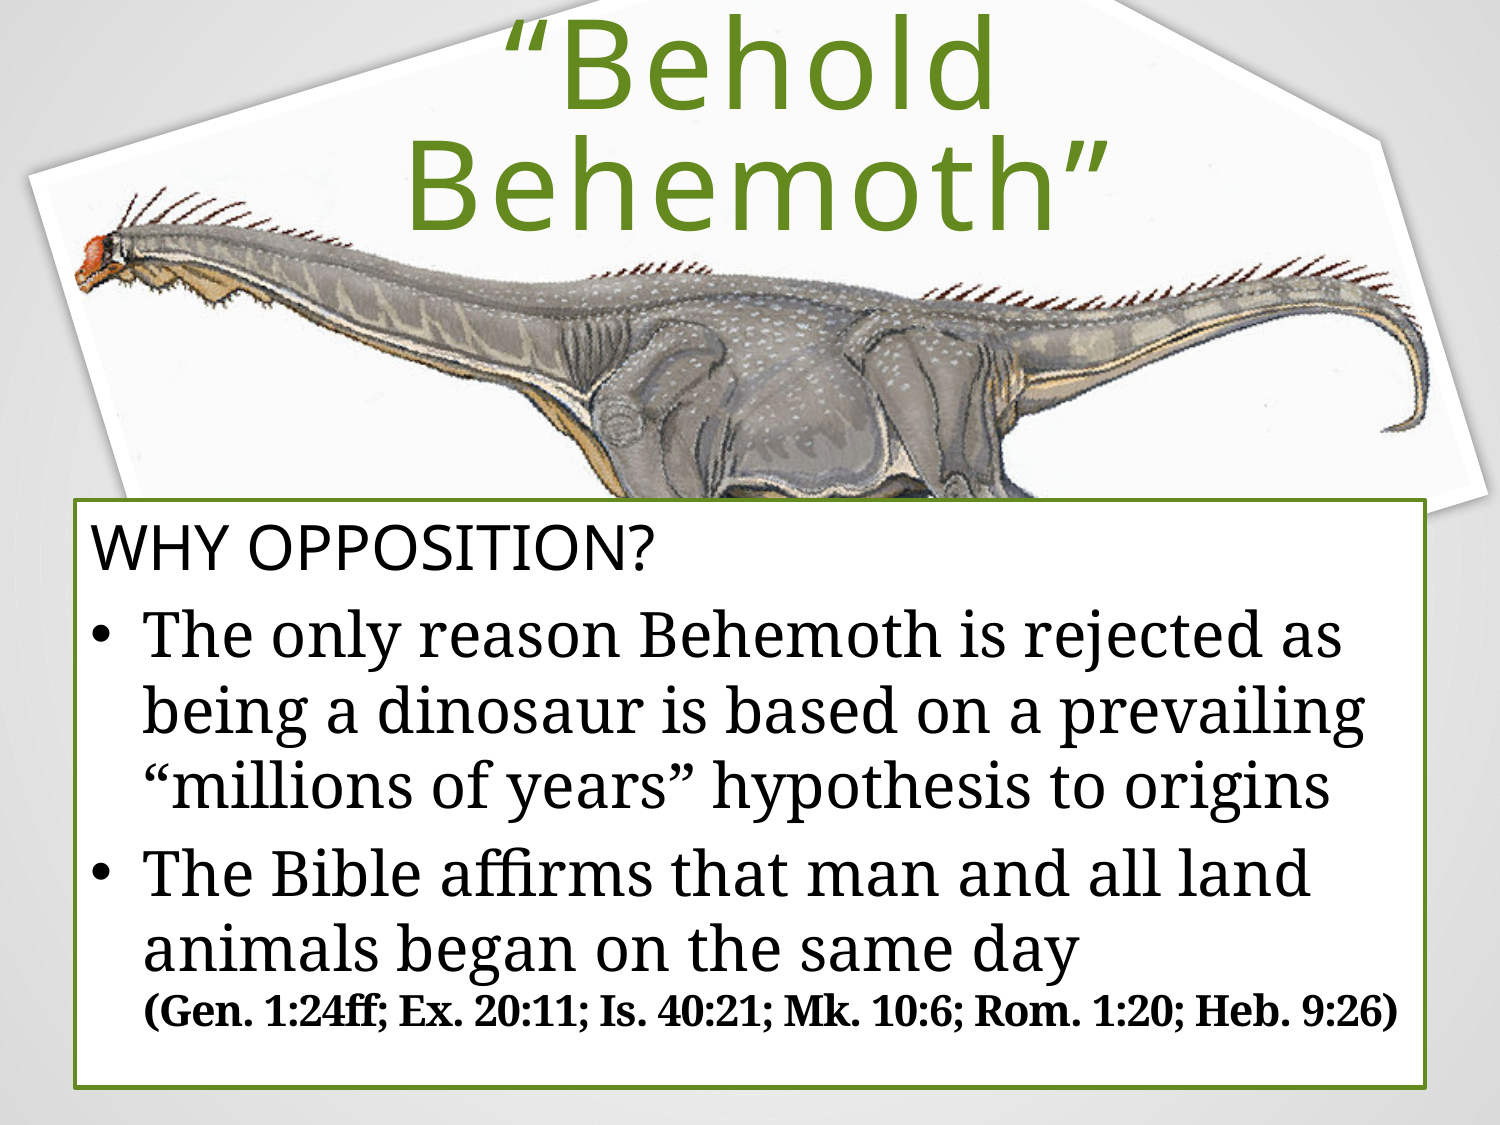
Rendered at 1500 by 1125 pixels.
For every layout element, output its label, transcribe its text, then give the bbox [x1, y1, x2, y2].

list WHY OPPOSITION? The only reason Behemoth is rejected as being a dinosaur is based on a prevailing “millions of years” hypothesis to origins The Bible affirms that man and all land animals began on the same day (Gen. 1:24ff; Ex. 20:11; Is. 40:21; Mk. 10:6; Rom. 1:20; Heb. 9:26) [73, 498, 1427, 1090]
picture [77, 0, 1441, 695]
